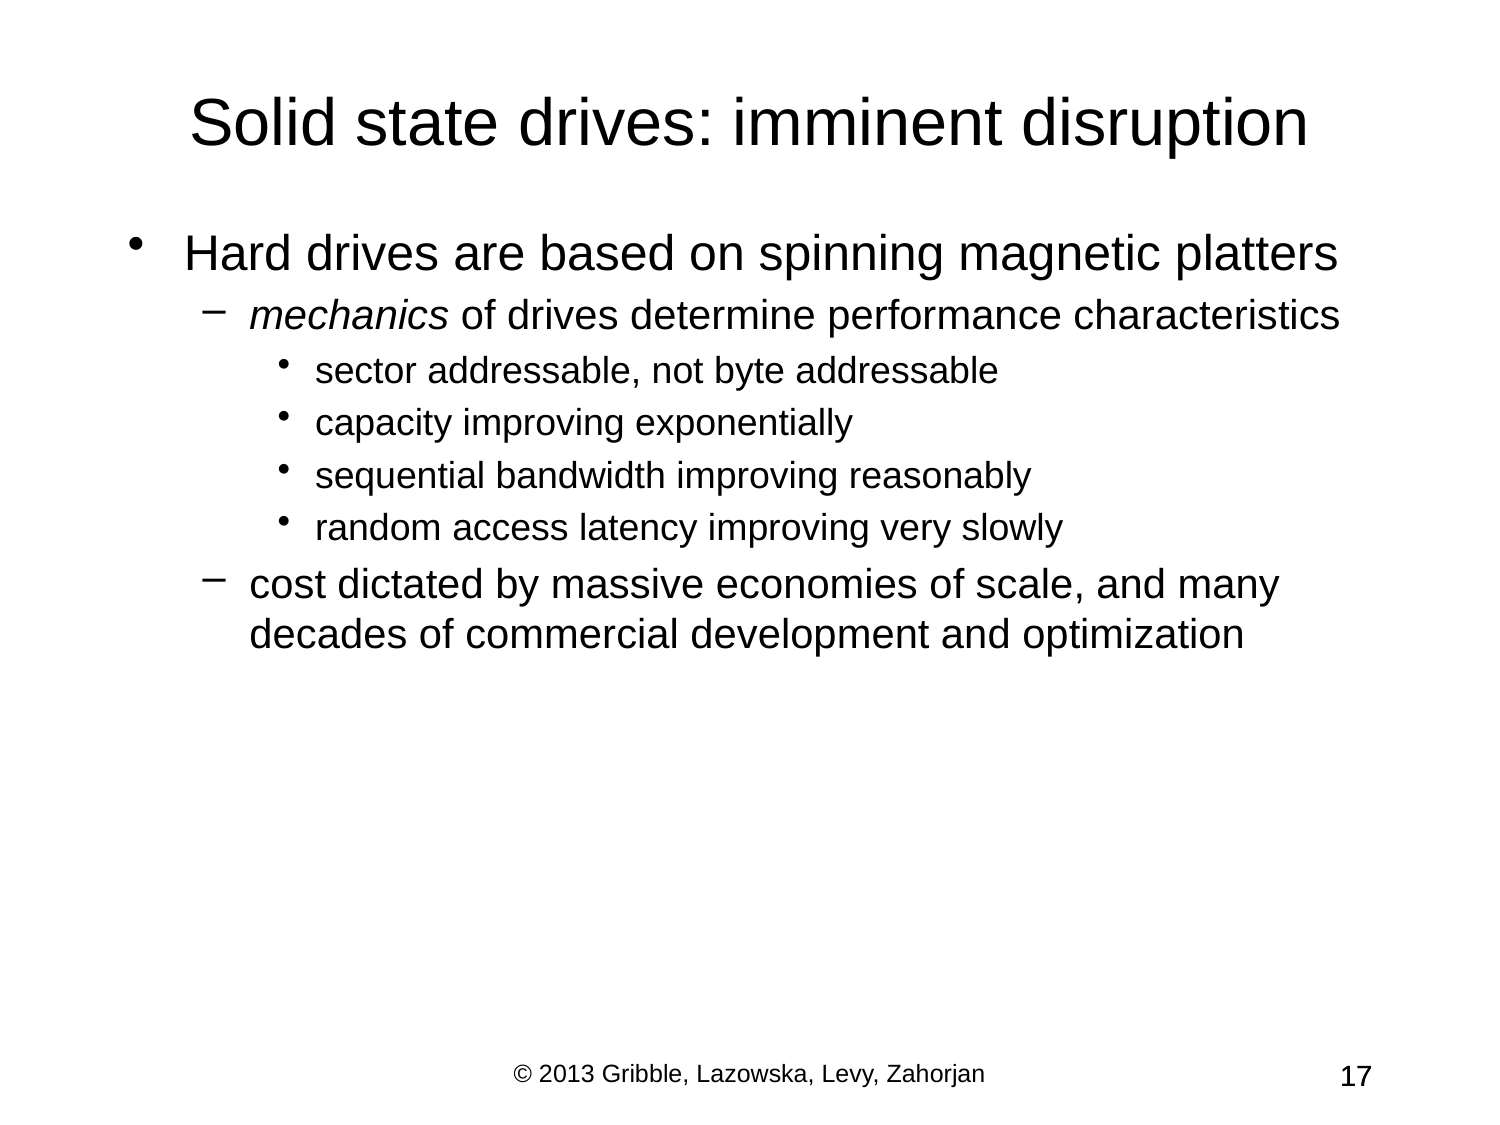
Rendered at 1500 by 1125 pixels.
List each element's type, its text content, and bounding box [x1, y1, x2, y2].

list Hard drives are based on spinning magnetic platters mechanics of drives determine performance characteristics sector addressable, not byte addressable capacity improving exponentially sequential bandwidth improving reasonably random access latency improving very slowly cost dictated by massive economies of scale, and many decades of commercial development and optimization [112, 212, 1388, 1025]
text_box 17 [1074, 1050, 1388, 1100]
footer © 2013 Gribble, Lazowska, Levy, Zahorjan [450, 1050, 1050, 1125]
title Solid state drives: imminent disruption [112, 62, 1388, 175]
